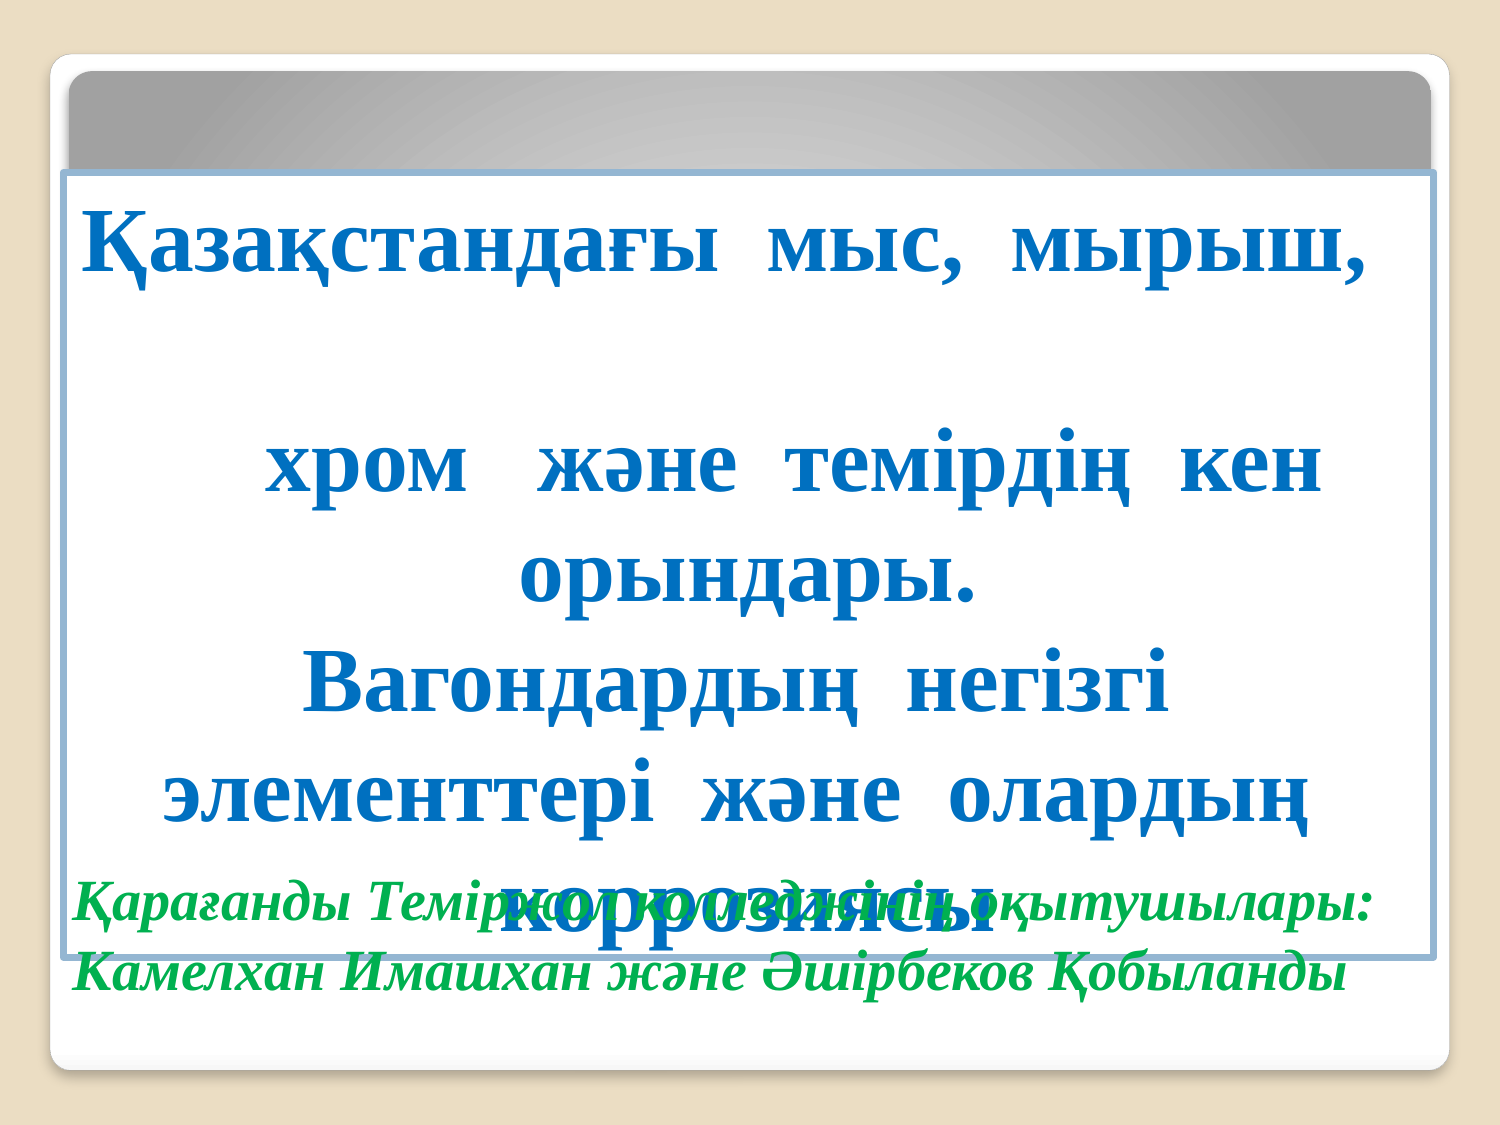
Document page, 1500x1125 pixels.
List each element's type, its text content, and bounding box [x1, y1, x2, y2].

text_box Қазақстандағы мыс, мырыш, хром және темірдің кен орындары. Вагондардың негізгі элементтері және олардың коррозиясы [60, 169, 1437, 961]
text_box Қарағанды Теміржол колледжінің оқытушылары: Камелхан Имашхан және Әшірбеков Қобыланды [57, 854, 1434, 1009]
